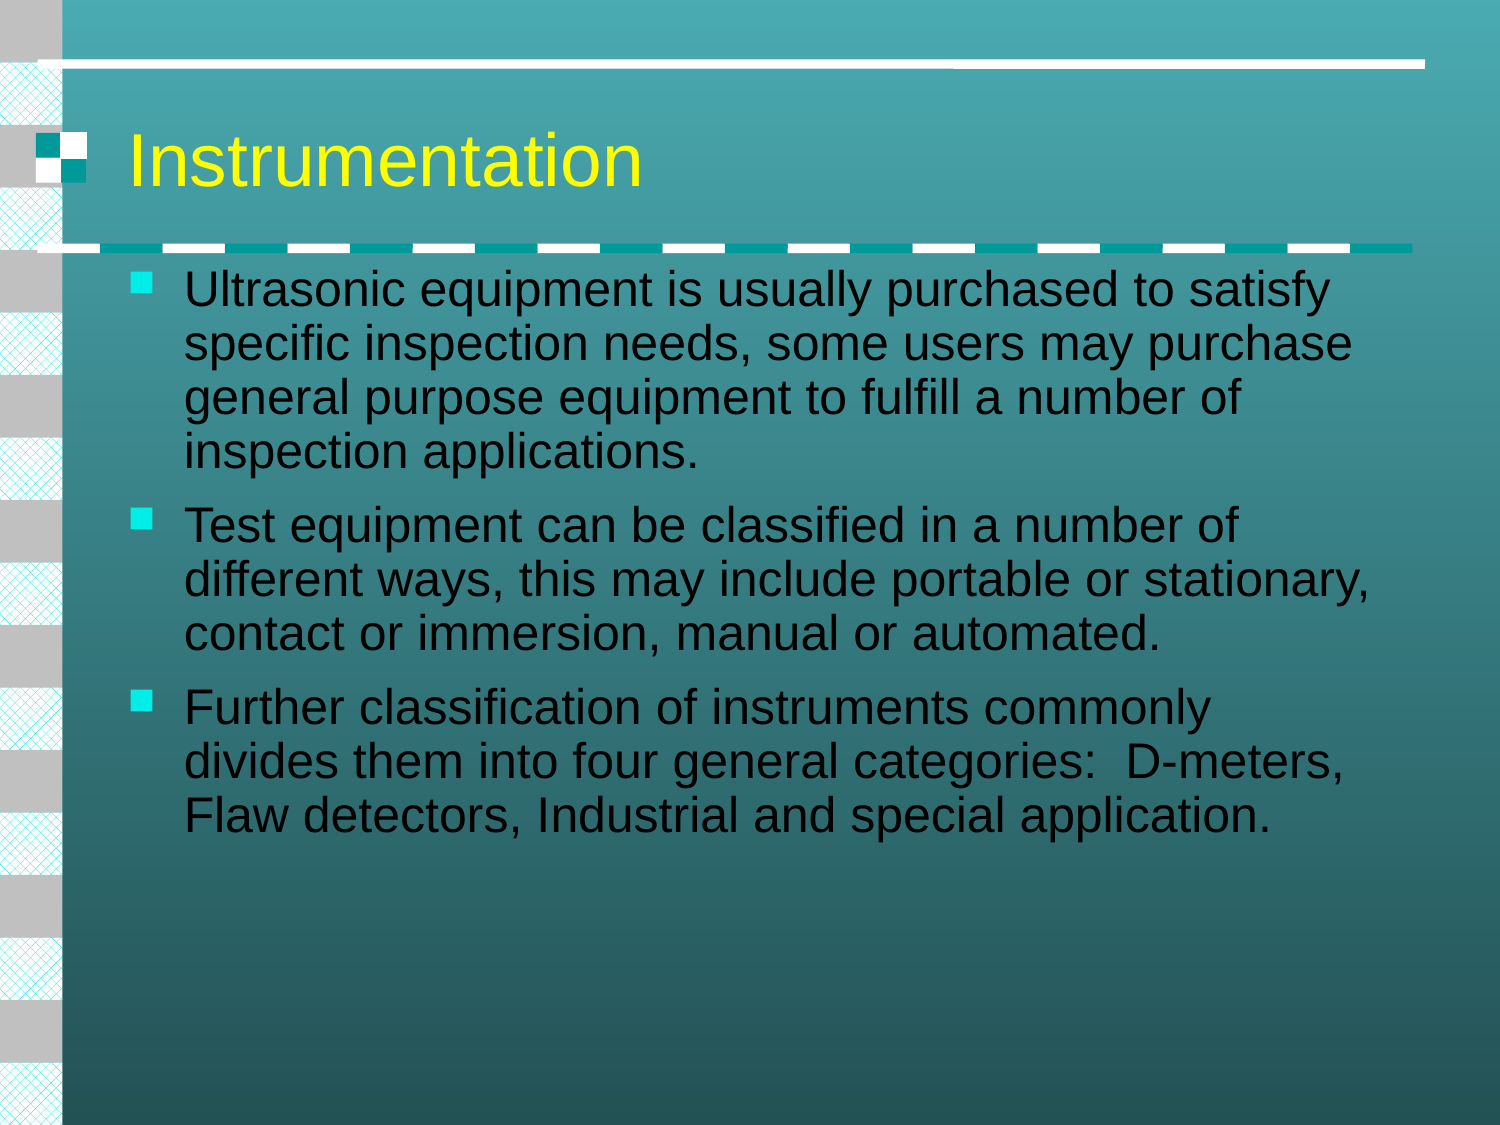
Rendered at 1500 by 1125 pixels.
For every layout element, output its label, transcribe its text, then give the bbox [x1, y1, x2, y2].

list Ultrasonic equipment is usually purchased to satisfy specific inspection needs, some users may purchase general purpose equipment to fulfill a number of inspection applications. Test equipment can be classified in a number of different ways, this may include portable or stationary, contact or immersion, manual or automated. Further classification of instruments commonly divides them into four general categories: D-meters, Flaw detectors, Industrial and special application. [112, 256, 1388, 1009]
title Instrumentation [112, 87, 1388, 225]
